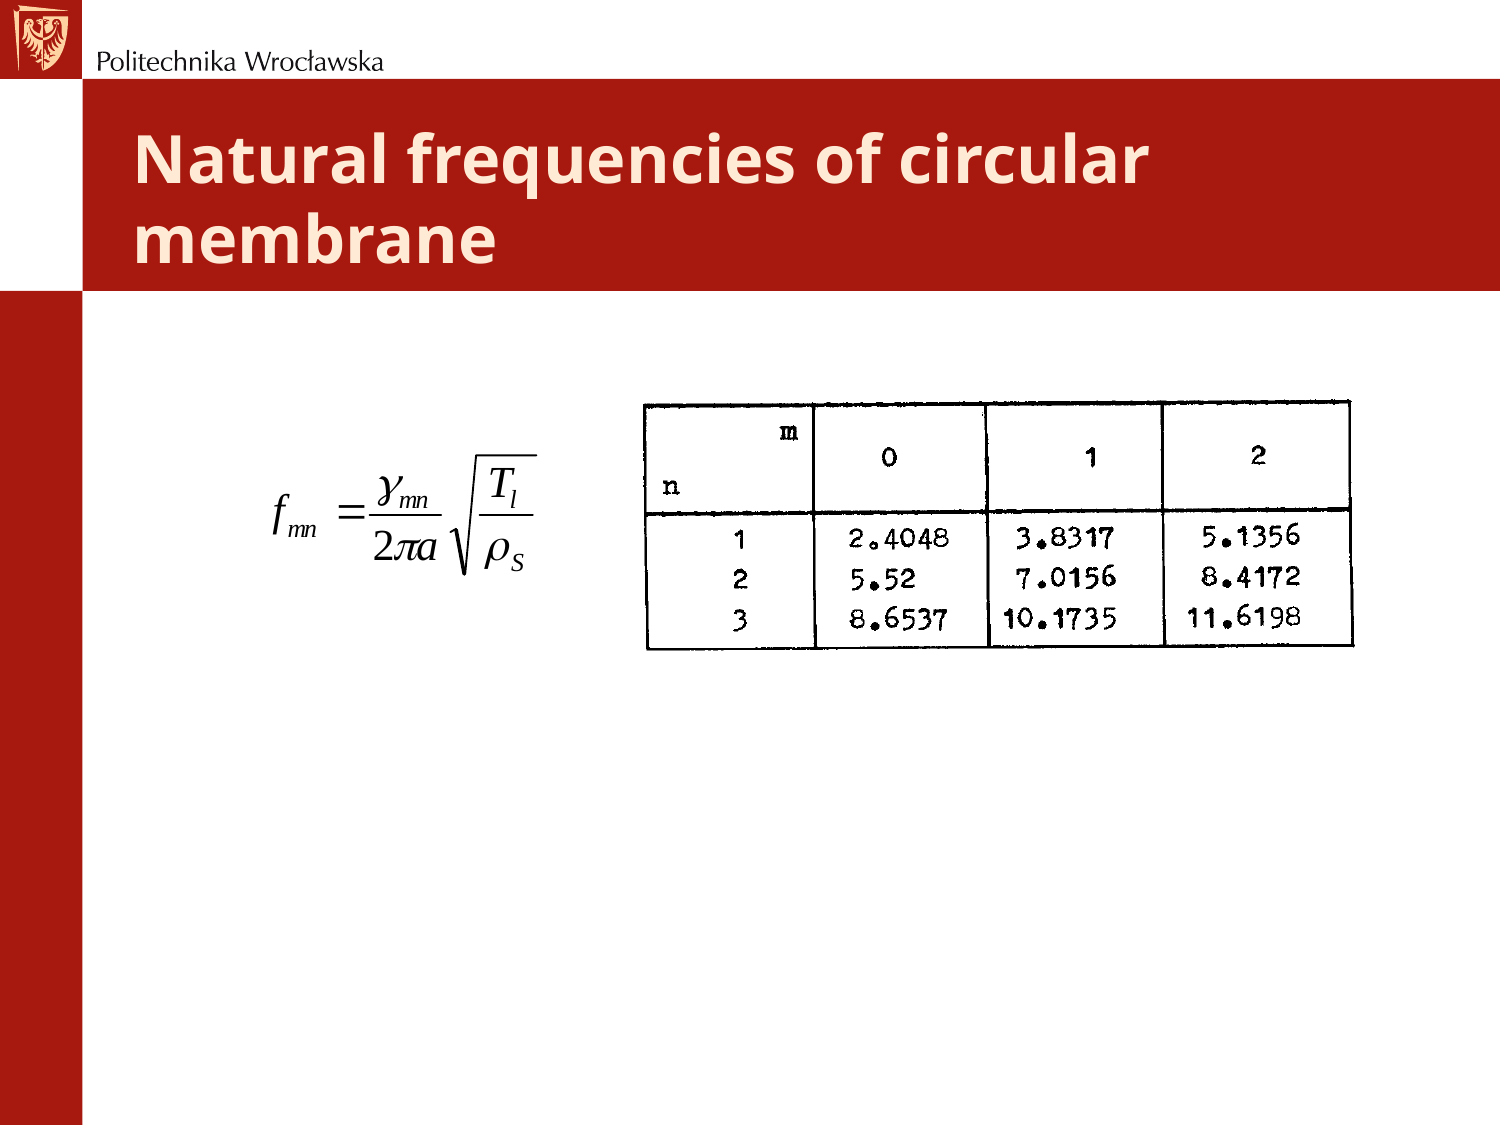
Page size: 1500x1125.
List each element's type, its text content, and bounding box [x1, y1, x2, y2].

picture [608, 373, 1399, 710]
title Natural frequencies of circular membrane [117, 111, 1500, 283]
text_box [257, 443, 546, 586]
